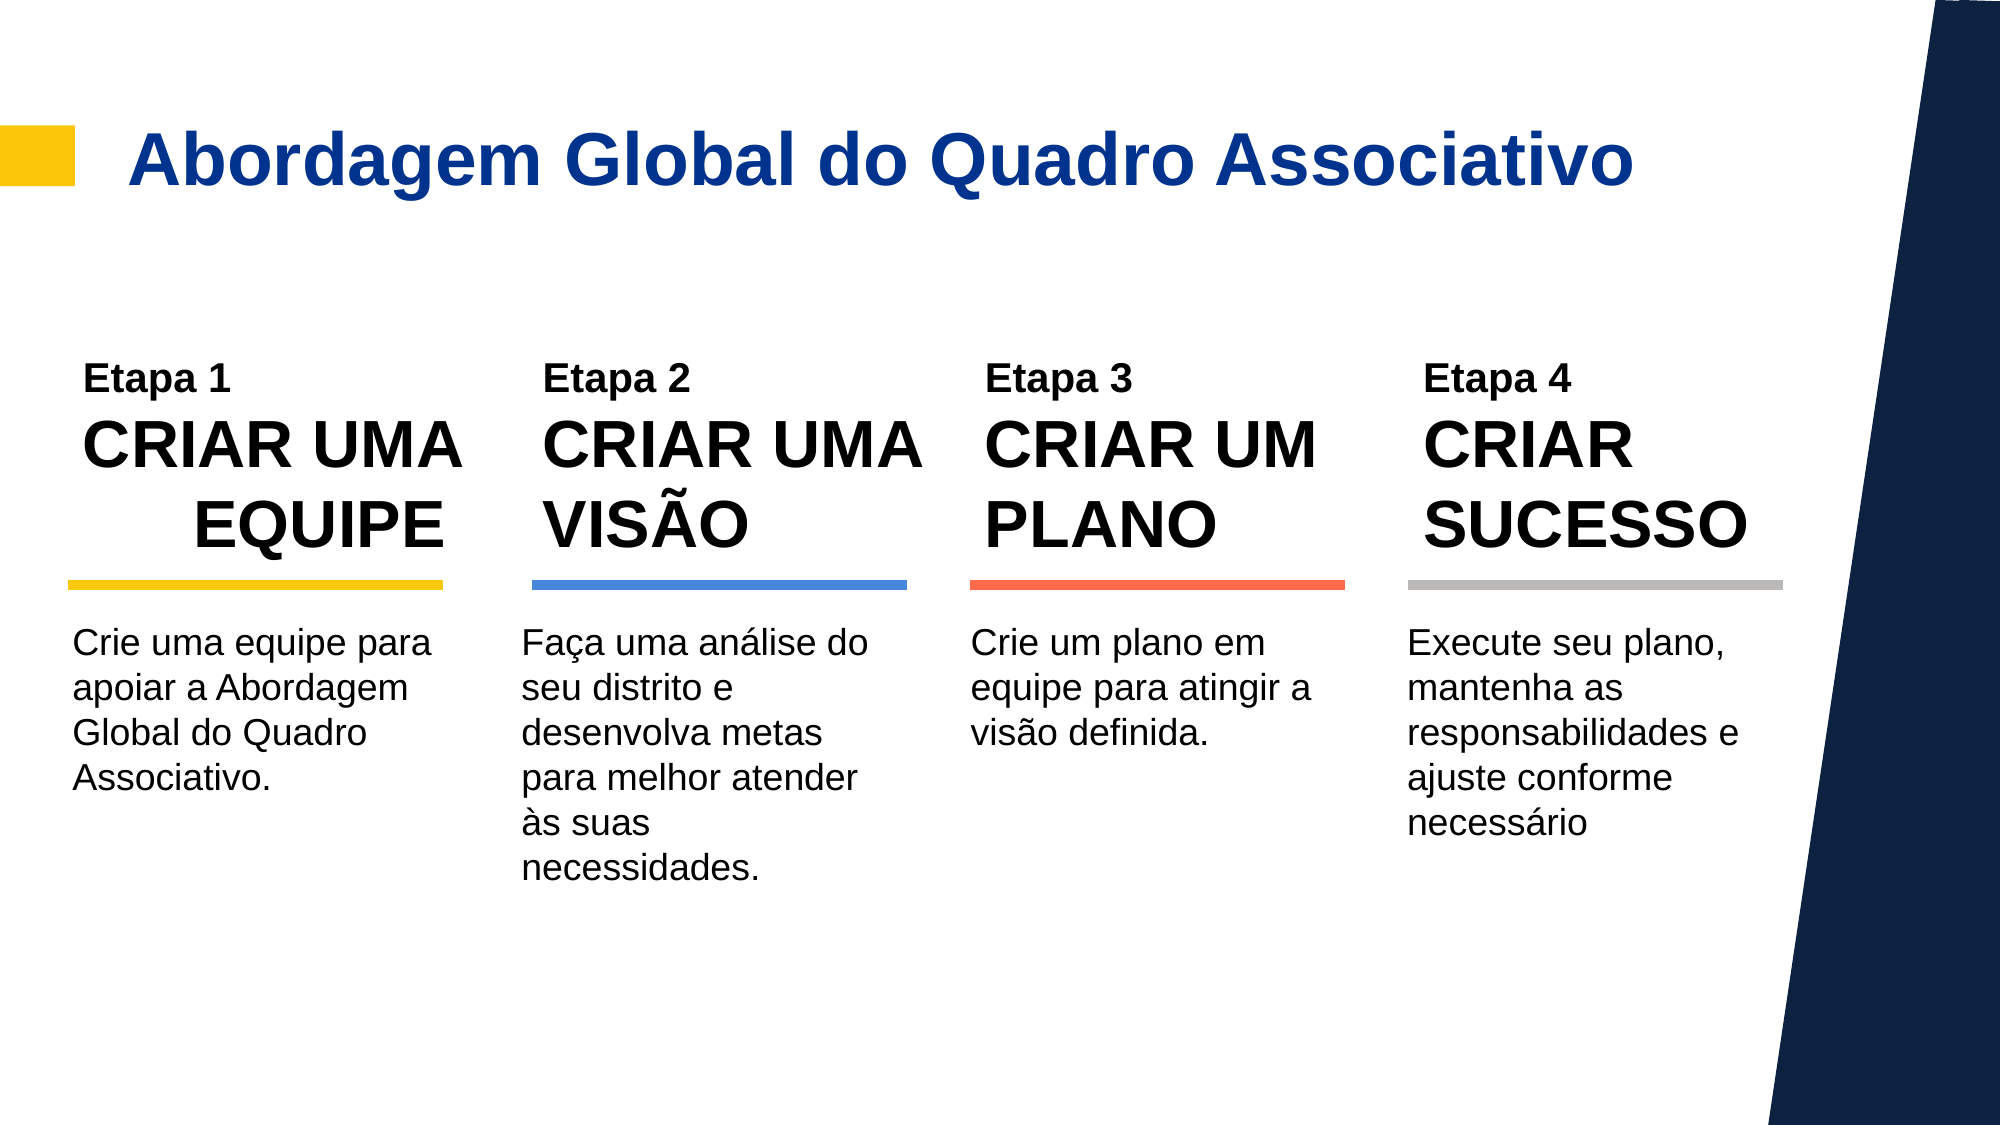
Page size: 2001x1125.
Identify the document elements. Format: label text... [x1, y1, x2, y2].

text_box Faça uma análise do seu distrito e desenvolva metas para melhor atender às suas necessidades. [506, 610, 907, 896]
text_box [0, 125, 75, 187]
text_box Crie um plano em equipe para atingir a visão definida. [955, 610, 1356, 761]
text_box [970, 343, 1346, 586]
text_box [527, 343, 954, 586]
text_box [1408, 343, 1784, 586]
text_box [68, 343, 495, 586]
text_box Crie uma equipe para apoiar a Abordagem Global do Quadro Associativo. [57, 610, 458, 806]
text_box [1767, 0, 2000, 1125]
text_box Execute seu plano, mantenha as responsabilidades e ajuste conforme necessário [1392, 610, 1792, 851]
text_box Abordagem Global do Quadro Associativo [112, 119, 1723, 193]
text_box aa [0, 0, 1934, 1125]
